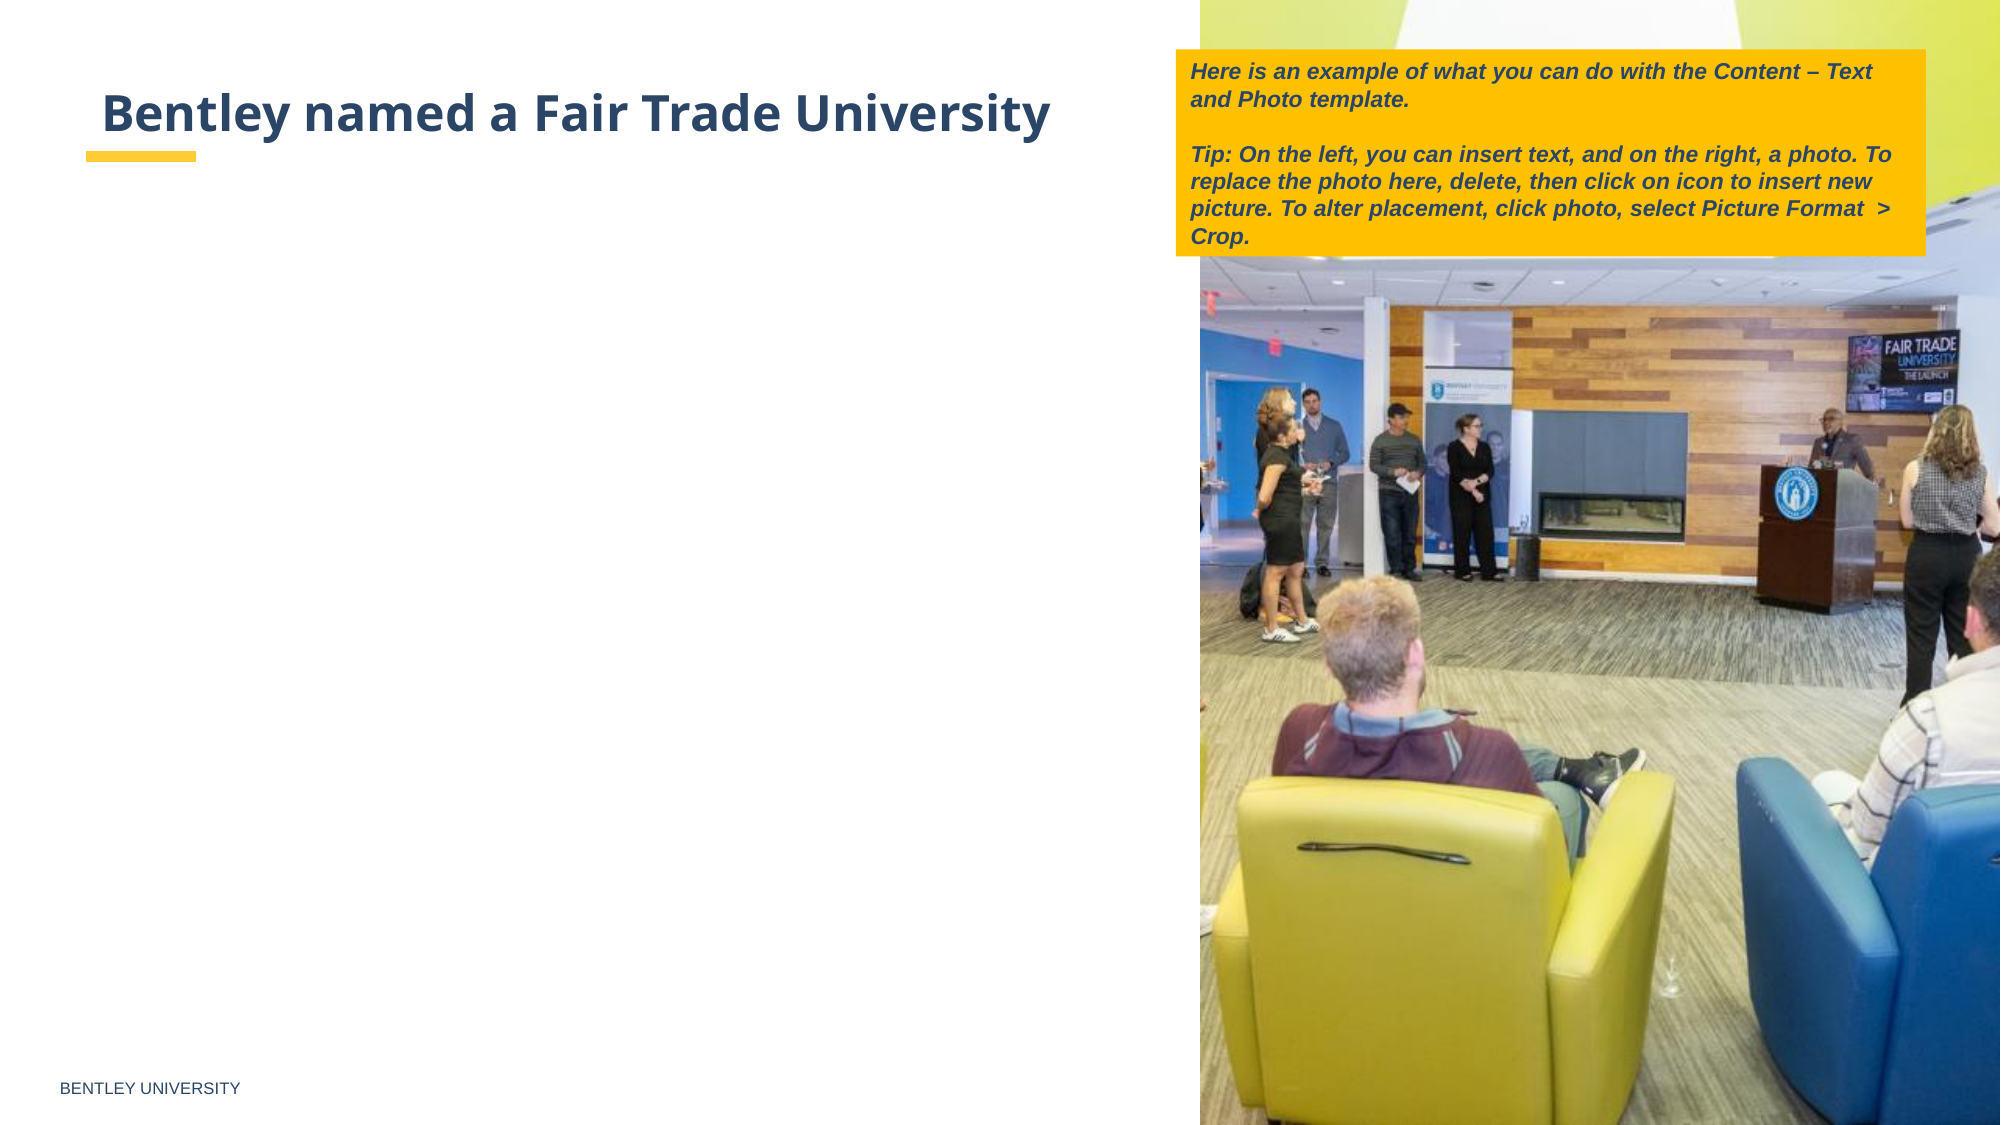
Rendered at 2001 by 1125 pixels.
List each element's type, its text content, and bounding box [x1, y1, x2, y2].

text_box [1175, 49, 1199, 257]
picture [1199, 0, 2000, 1125]
title Bentley named a Fair Trade University [85, 36, 1081, 142]
